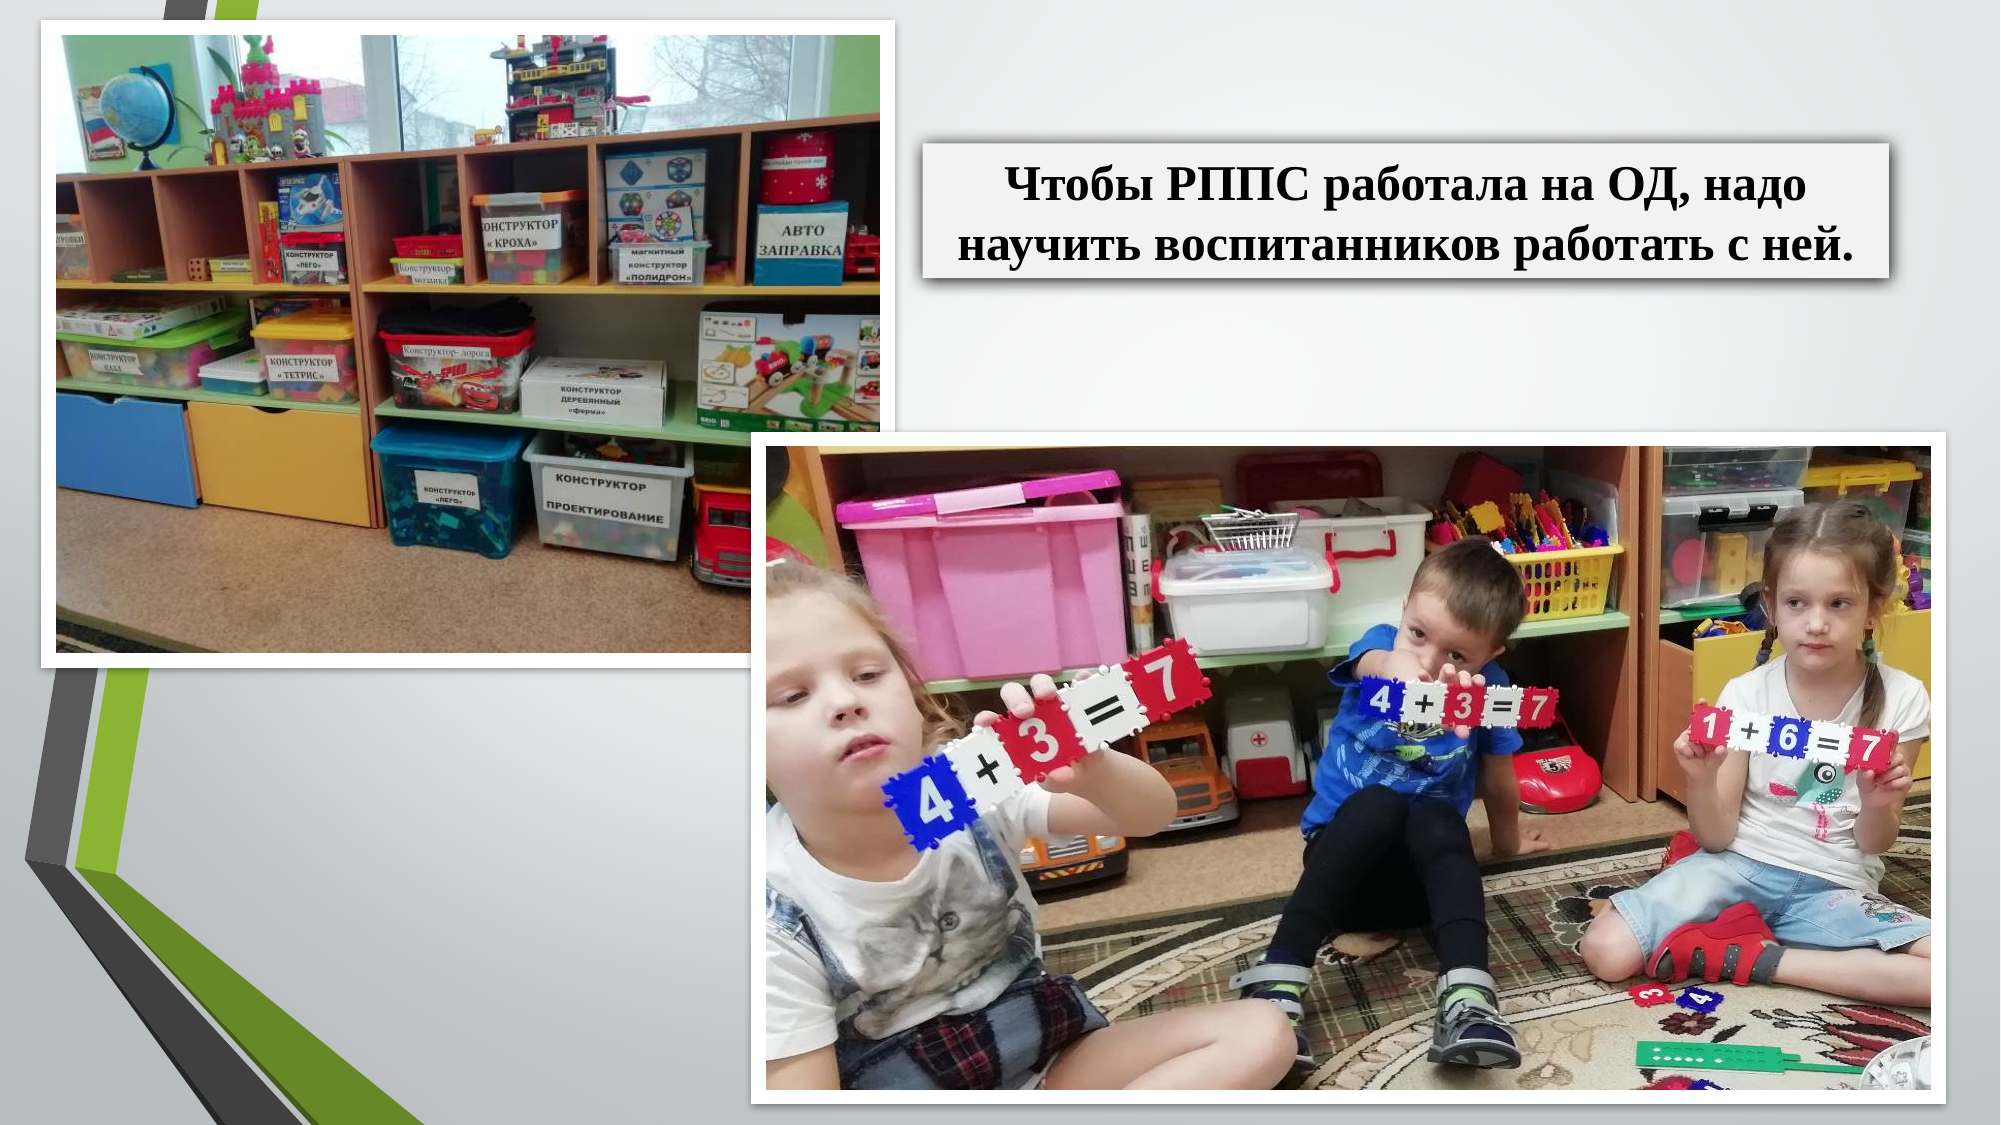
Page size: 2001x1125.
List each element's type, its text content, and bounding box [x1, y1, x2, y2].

text_box Чтобы РППС работала на ОД, надо научить воспитанников работать с ней. [922, 143, 1889, 279]
picture [55, 34, 1932, 1090]
